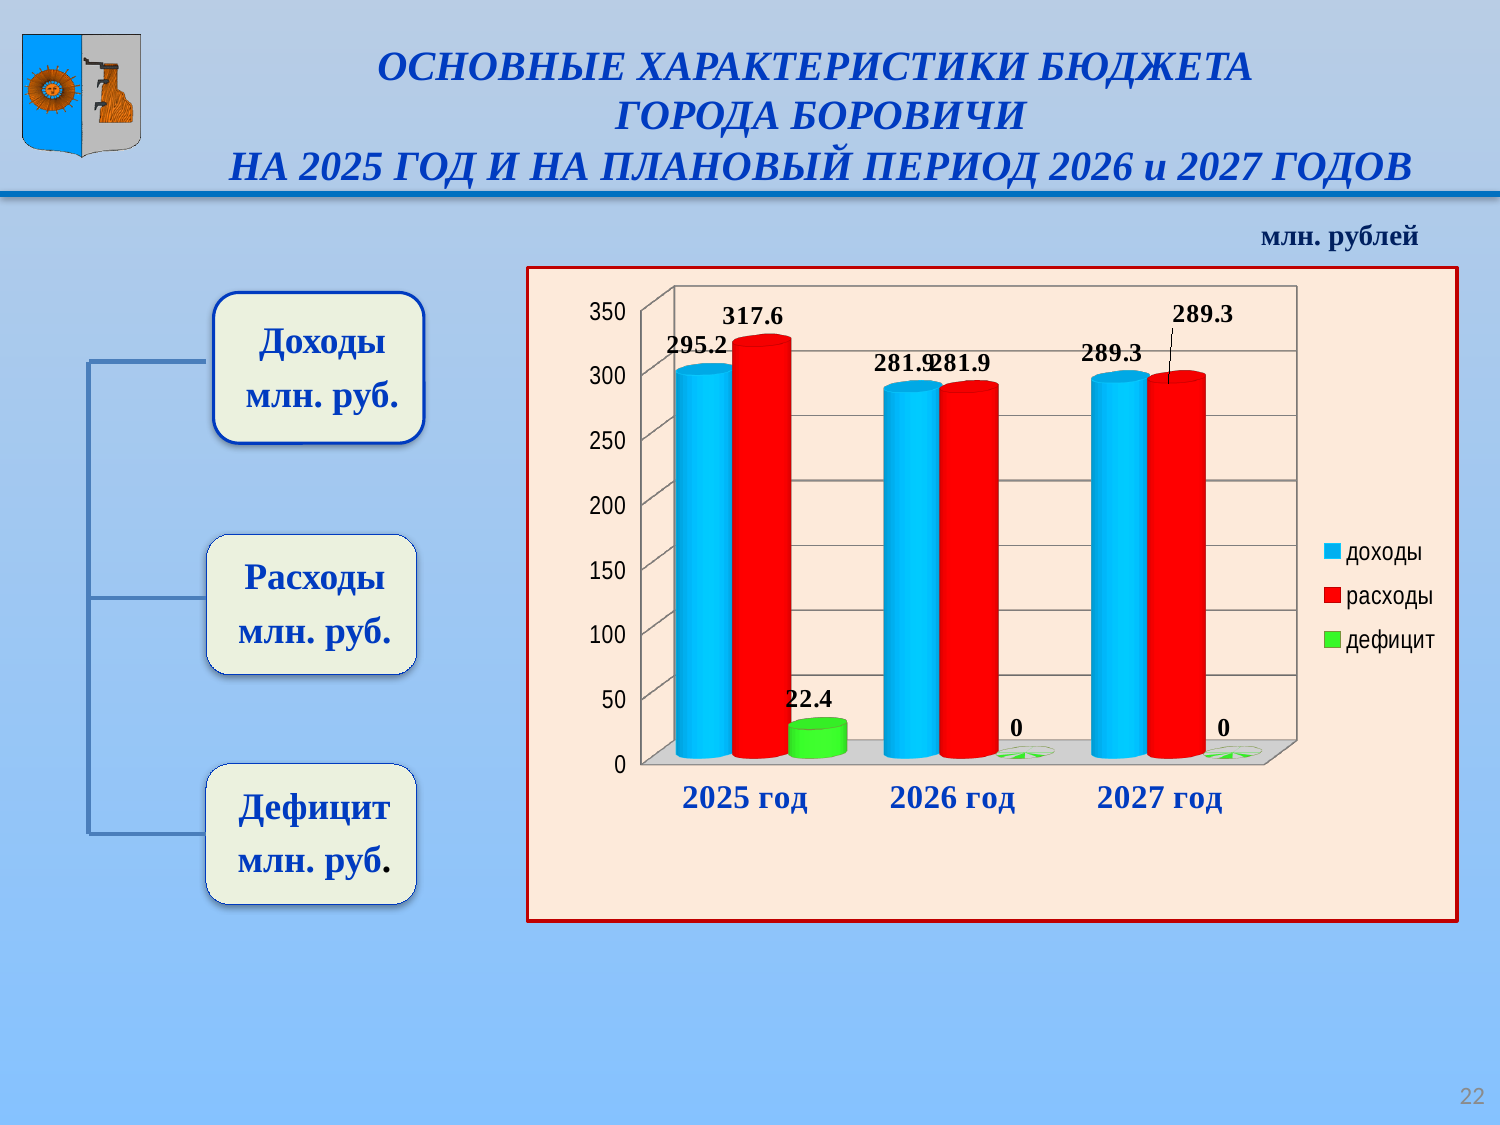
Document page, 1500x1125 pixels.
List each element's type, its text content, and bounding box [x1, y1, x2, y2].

chart [656, 265, 1459, 923]
text_box млн. рублей [1246, 208, 1459, 259]
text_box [0, 172, 656, 193]
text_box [0, 201, 656, 1052]
text_box ОСНОВНЫЕ ХАРАКТЕРИСТИКИ БЮДЖЕТА города Боровичи НА 2025 ГОД И НА ПЛАНОВЫЙ ПЕРИОД 2026 и 2027 ГОДОВ [157, 29, 1484, 151]
slide_number 22 [1149, 1065, 1500, 1125]
picture [22, 34, 141, 159]
